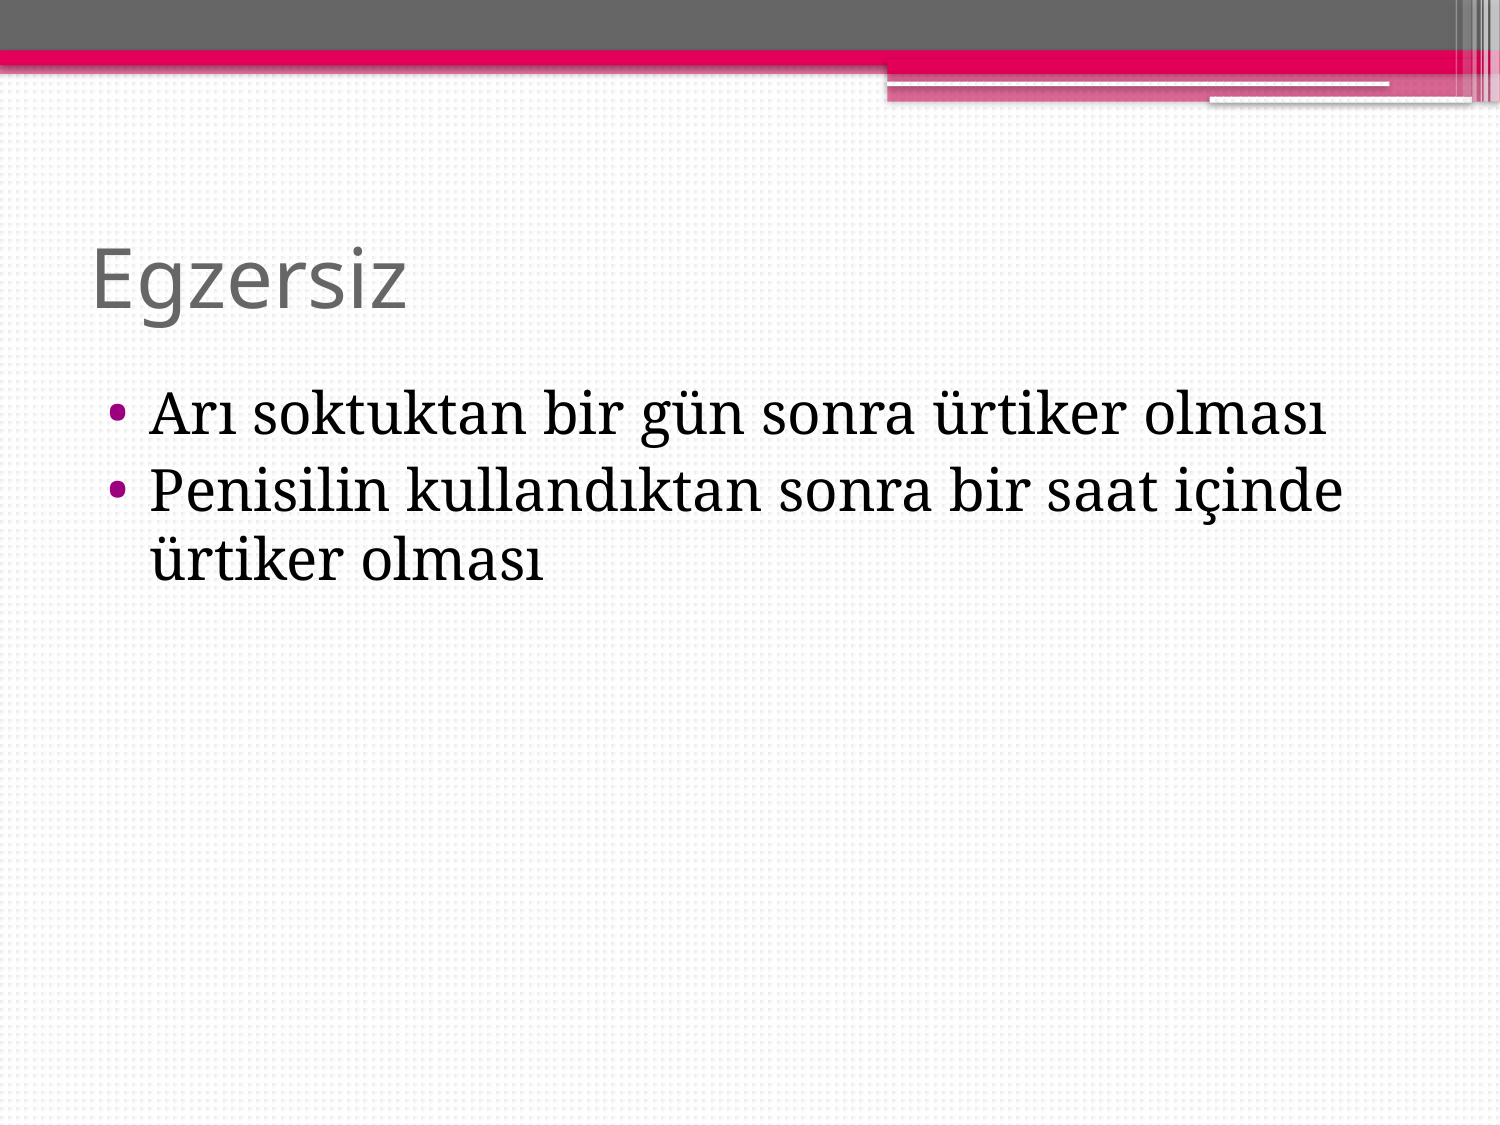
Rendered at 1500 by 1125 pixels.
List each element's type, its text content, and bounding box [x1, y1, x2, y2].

list Arı soktuktan bir gün sonra ürtiker olması Penisilin kullandıktan sonra bir saat içinde ürtiker olması [75, 368, 1425, 1079]
title Egzersiz [75, 187, 1425, 363]
